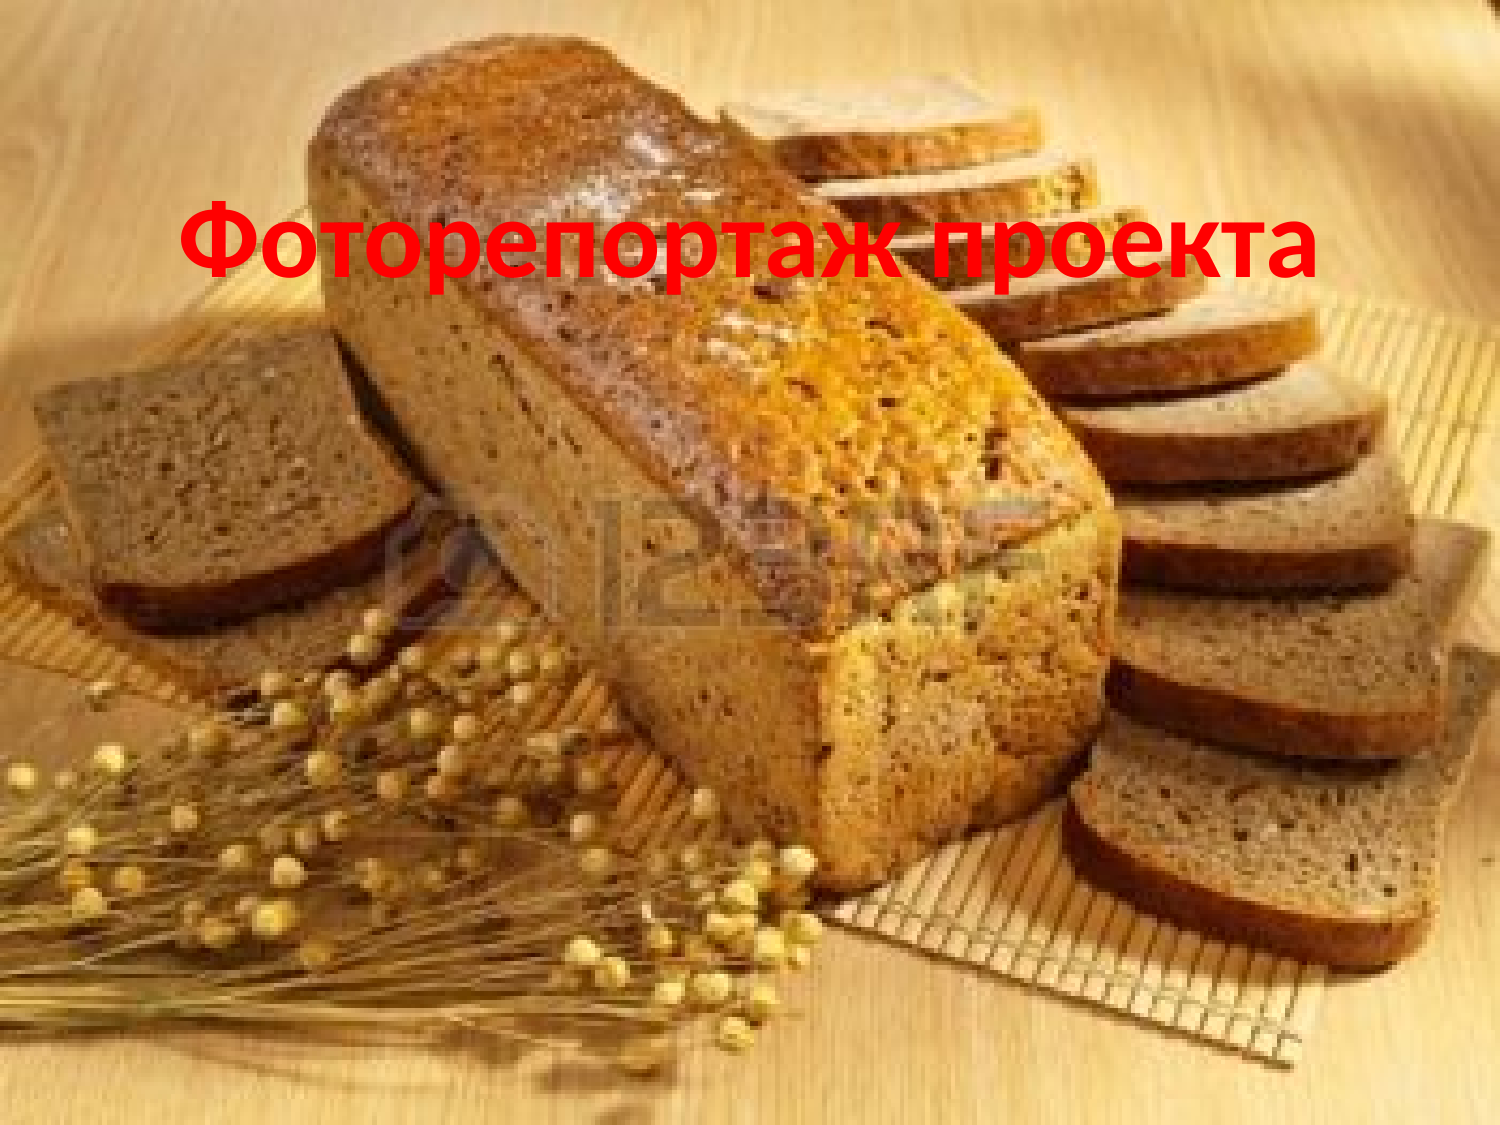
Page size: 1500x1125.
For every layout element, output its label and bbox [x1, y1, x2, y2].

list [0, 0, 1500, 1125]
